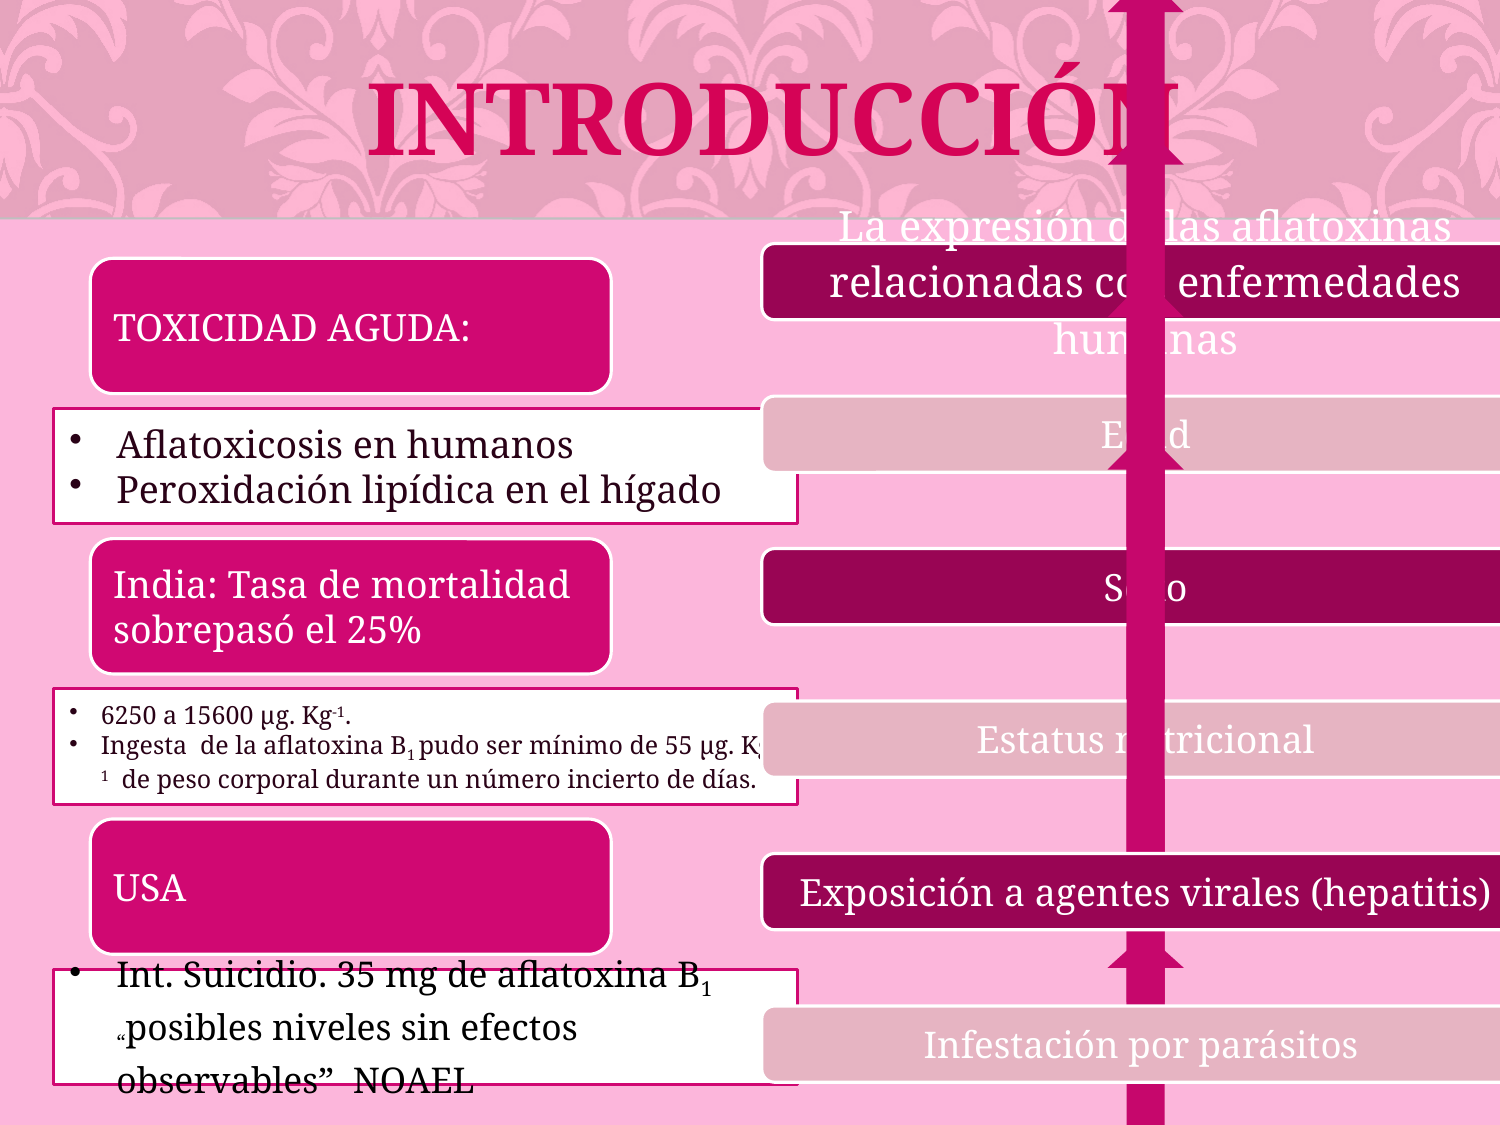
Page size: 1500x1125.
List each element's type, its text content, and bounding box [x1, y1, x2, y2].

text_box INTRODUCCIÓN [1165, 48, 1471, 183]
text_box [761, 243, 1500, 1083]
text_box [52, 243, 761, 1085]
text_box INTRODUCCIÓN [76, 48, 1126, 183]
